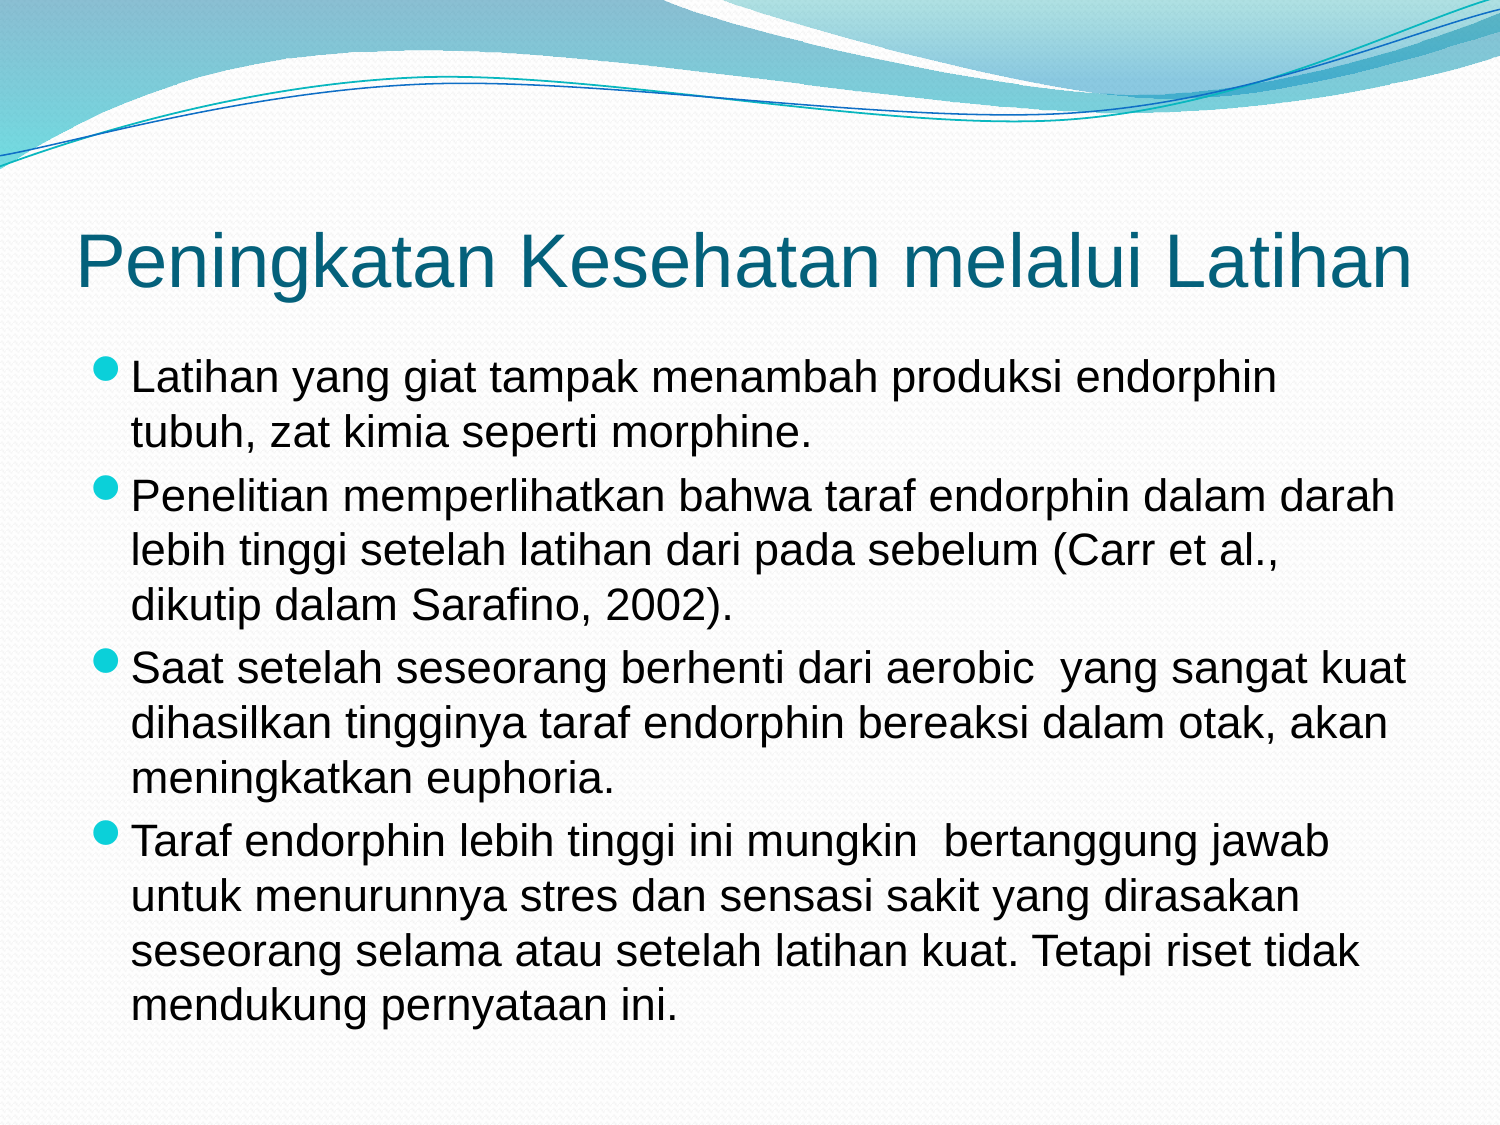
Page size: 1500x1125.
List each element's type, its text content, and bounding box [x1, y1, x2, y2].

title Peningkatan Kesehatan melalui Latihan [75, 115, 1425, 303]
list Latihan yang giat tampak menambah produksi endorphin tubuh, zat kimia seperti morphine. Penelitian memperlihatkan bahwa taraf endorphin dalam darah lebih tinggi setelah latihan dari pada sebelum (Carr et al., dikutip dalam Sarafino, 2002). Saat setelah seseorang berhenti dari aerobic yang sangat kuat dihasilkan tingginya taraf endorphin bereaksi dalam otak, akan meningkatkan euphoria. Taraf endorphin lebih tinggi ini mungkin bertanggung jawab untuk menurunnya stres dan sensasi sakit yang dirasakan seseorang selama atau setelah latihan kuat. Tetapi riset tidak mendukung pernyataan ini. [75, 339, 1425, 1038]
